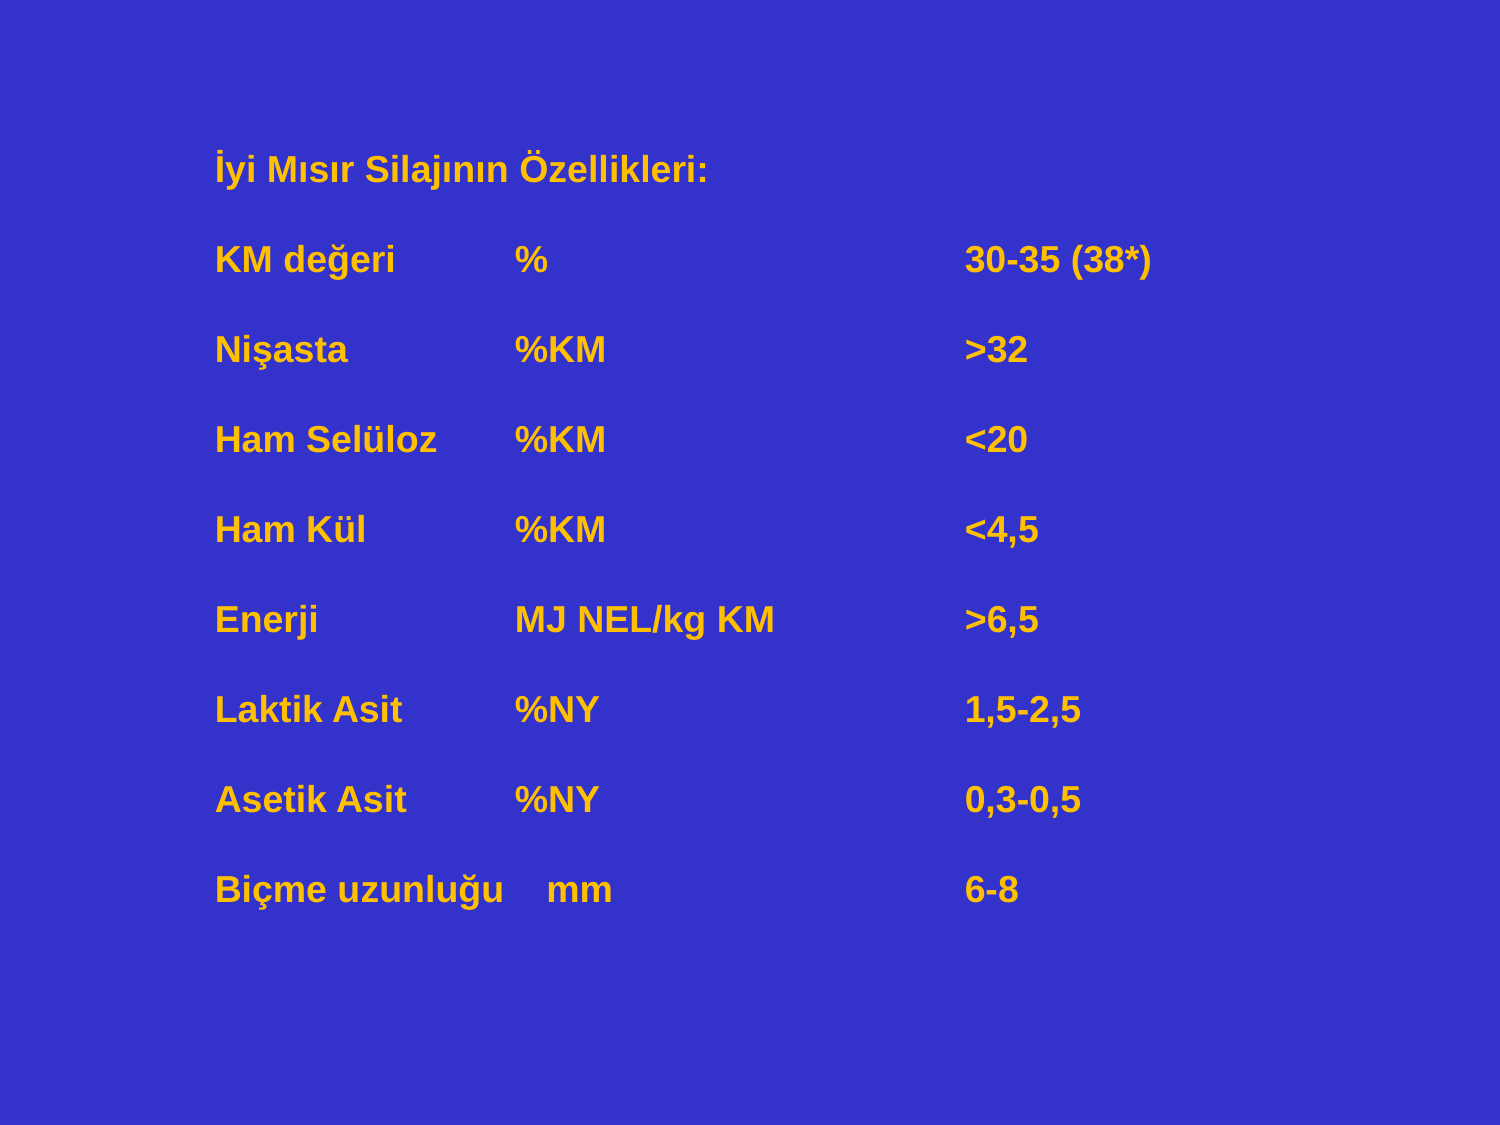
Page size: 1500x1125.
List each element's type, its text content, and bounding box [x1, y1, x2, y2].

text_box İyi Mısır Silajının Özellikleri: KM değeri % 30-35 (38*) Nişasta %KM >32 Ham Selüloz %KM <20 Ham Kül %KM <4,5 Enerji MJ NEL/kg KM >6,5 Laktik Asit %NY 1,5-2,5 Asetik Asit %NY 0,3-0,5 Biçme uzunluğu mm 6-8 [199, 137, 1313, 918]
